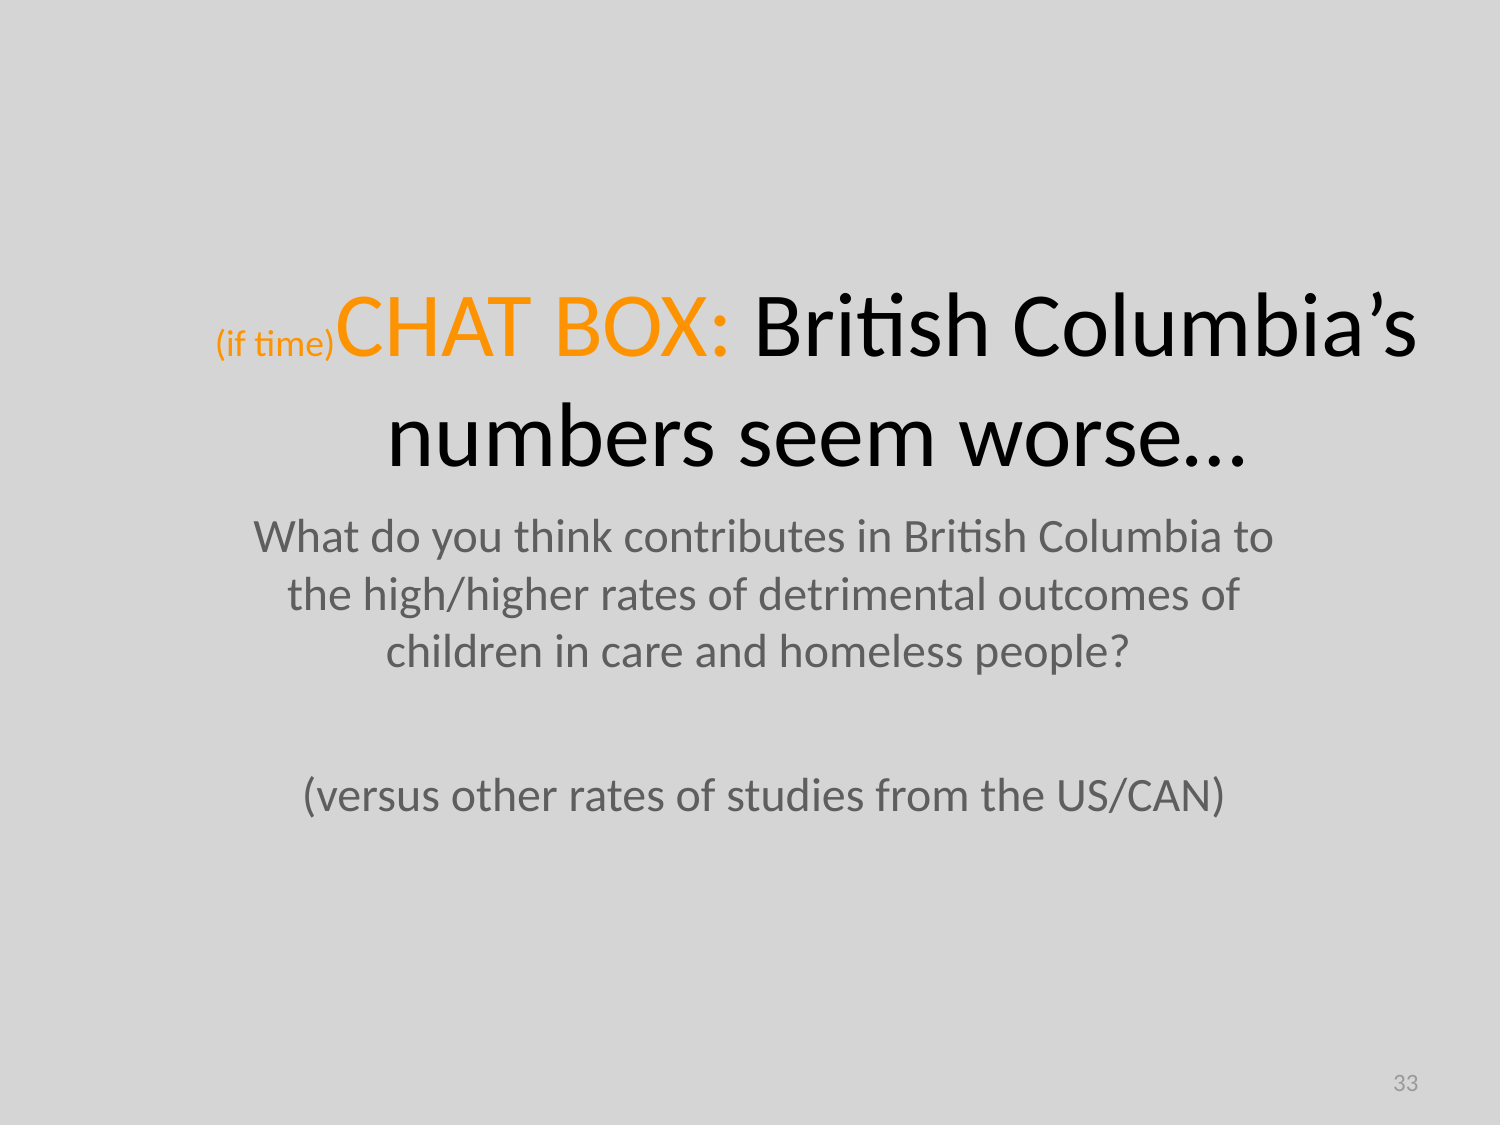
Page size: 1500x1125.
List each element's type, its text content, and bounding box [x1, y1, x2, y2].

title (if time)CHAT BOX: British Columbia’s numbers seem worse… [179, 253, 1456, 497]
slide_number 33 [1384, 1060, 1426, 1104]
subtitle What do you think contributes in British Columbia to the high/higher rates of detrimental outcomes of children in care and homeless people? (versus other rates of studies from the US/CAN) [239, 498, 1291, 909]
